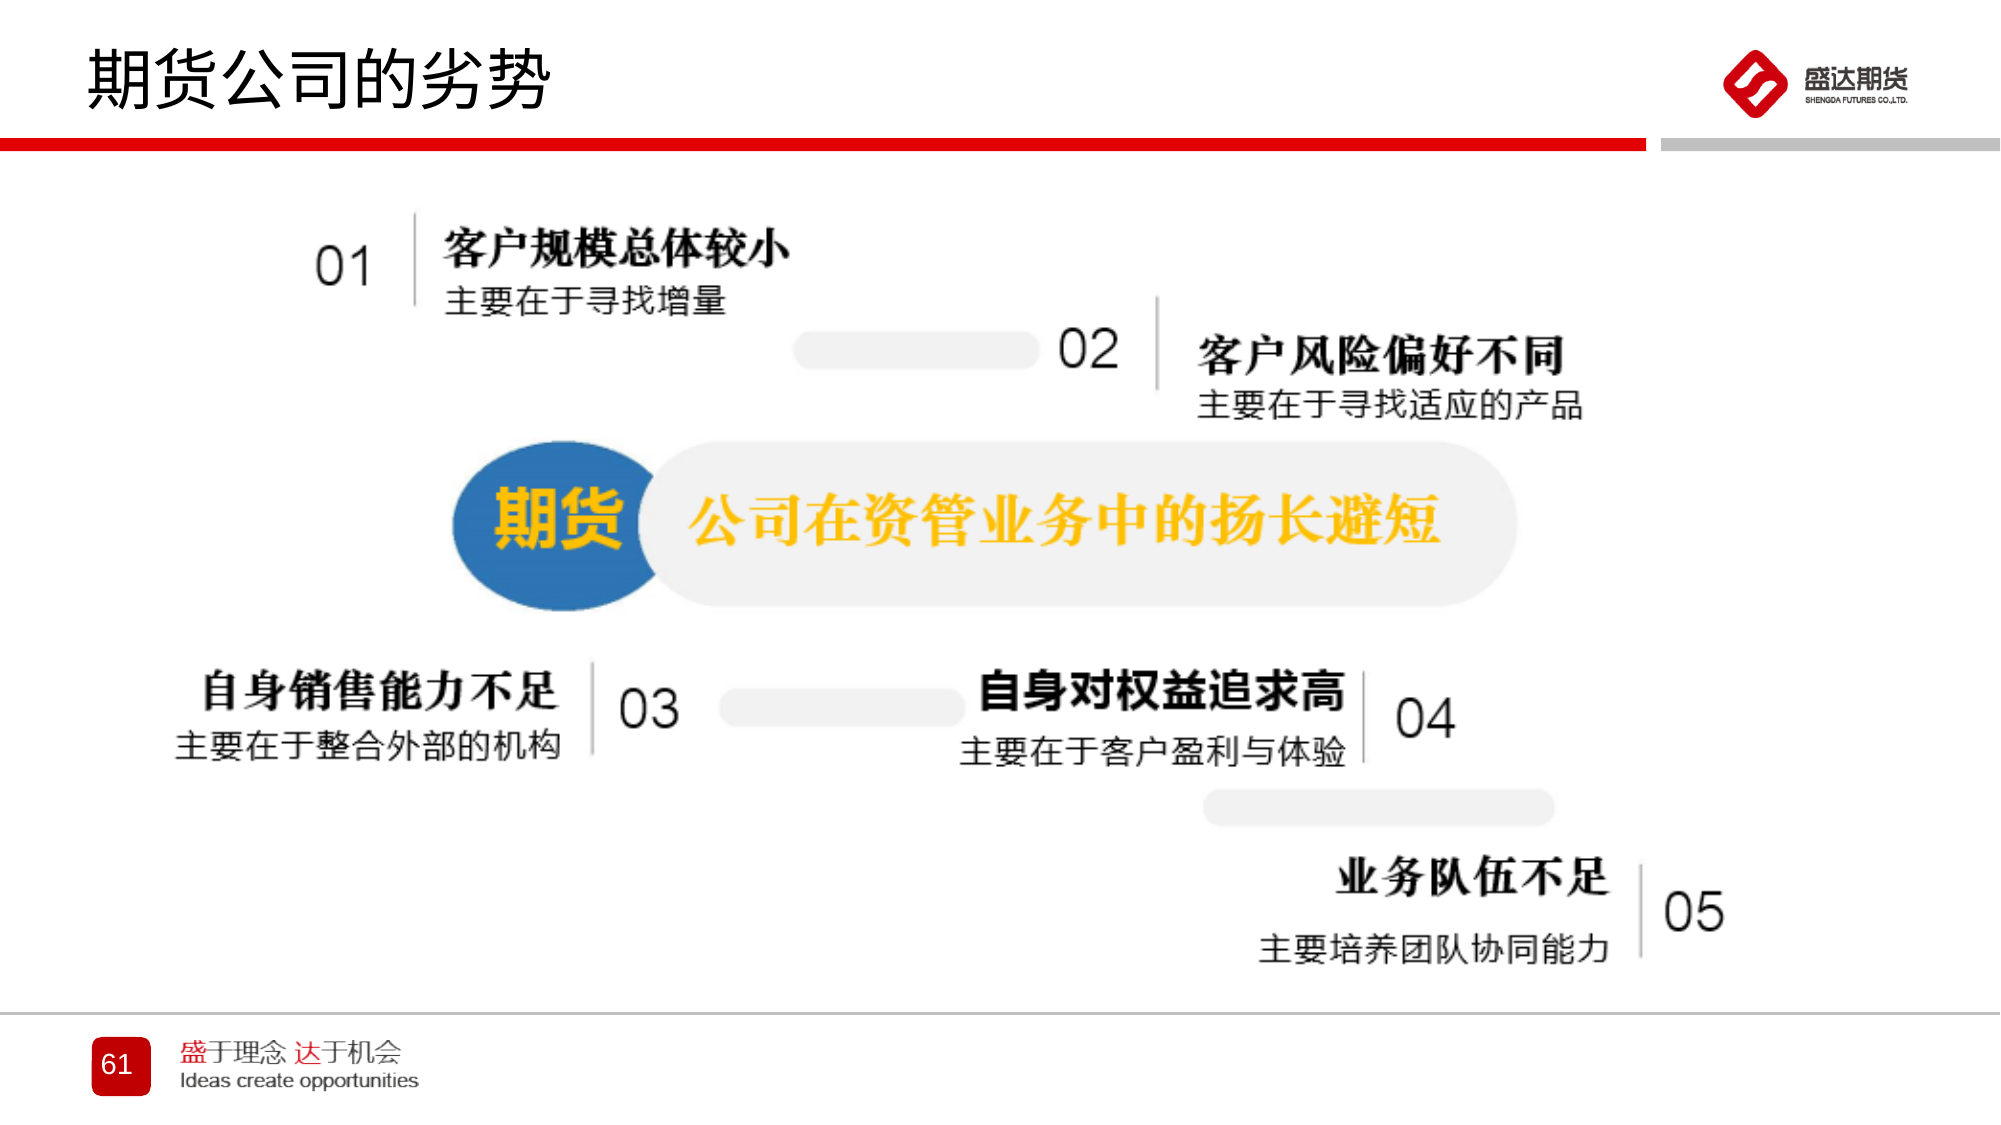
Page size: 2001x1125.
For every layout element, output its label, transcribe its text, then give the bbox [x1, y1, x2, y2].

picture [123, 169, 1775, 998]
picture [180, 1040, 419, 1093]
title 期货公司的劣势 [71, 18, 1722, 127]
picture [1722, 50, 1918, 118]
